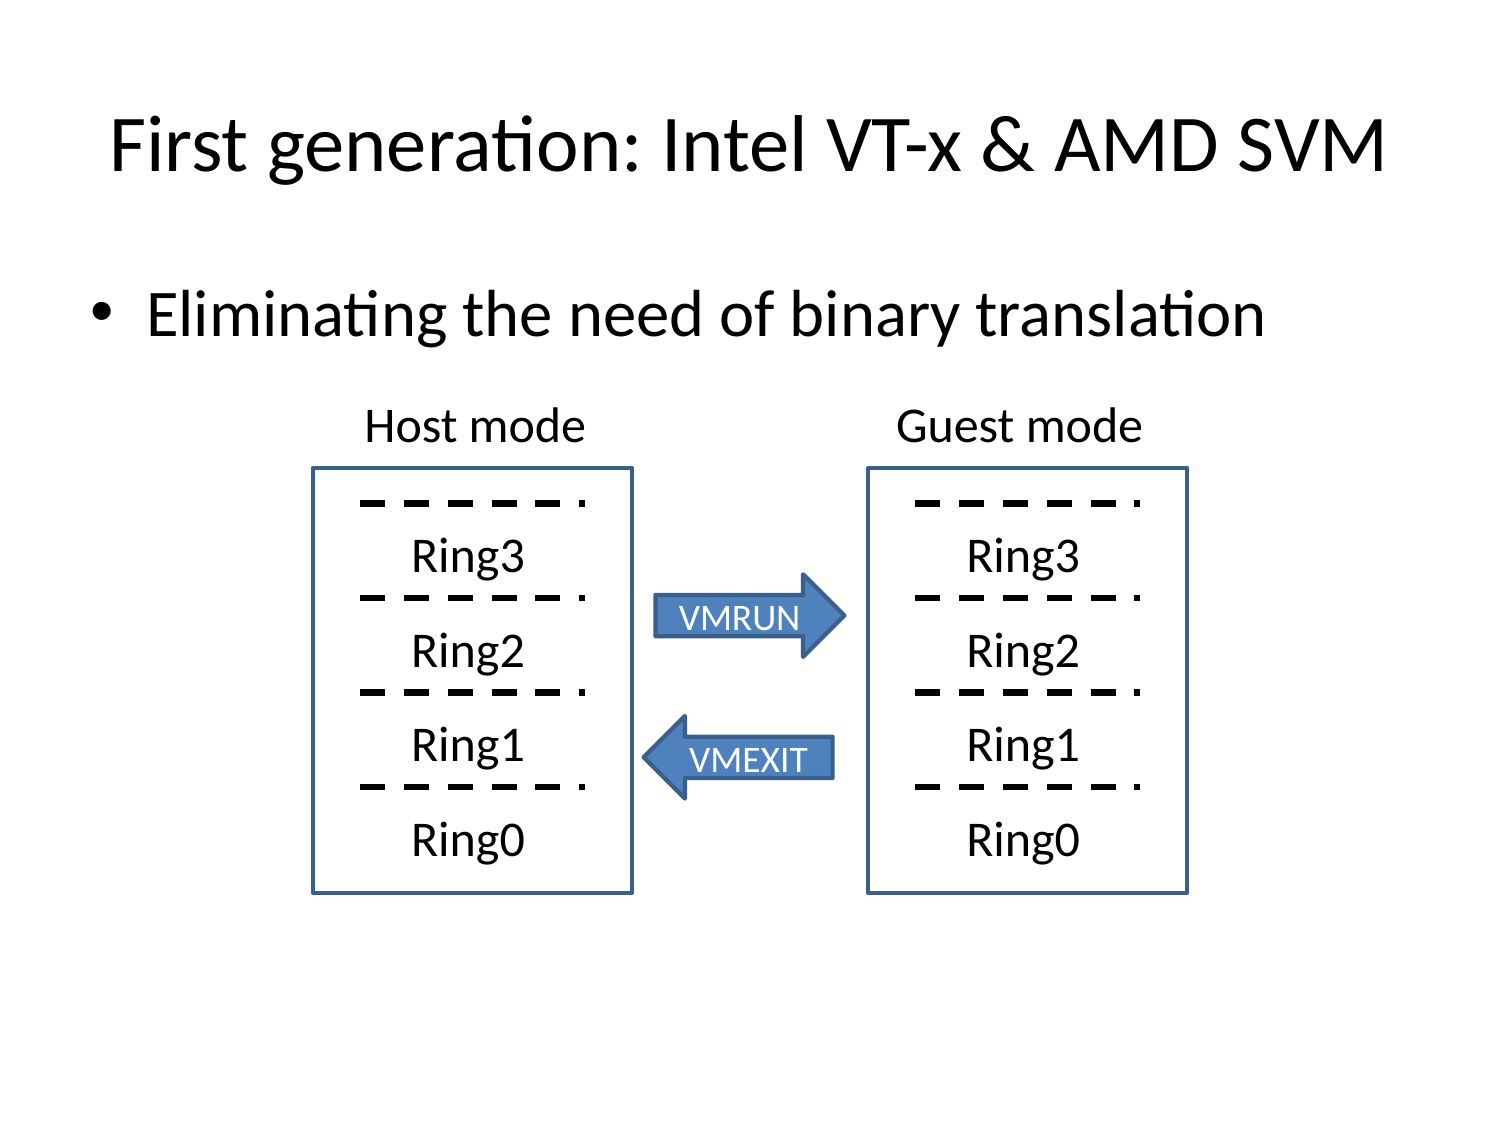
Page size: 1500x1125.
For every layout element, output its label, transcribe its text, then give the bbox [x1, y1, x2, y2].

text_box VMEXIT [641, 714, 835, 801]
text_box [867, 467, 1188, 894]
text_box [312, 467, 633, 894]
text_box Guest mode [881, 385, 1159, 460]
list Eliminating the need of binary translation [75, 262, 1425, 1005]
text_box Host mode [349, 385, 602, 460]
text_box VMRUN [653, 572, 847, 659]
title First generation: Intel VT-x & AMD SVM [75, 45, 1425, 233]
